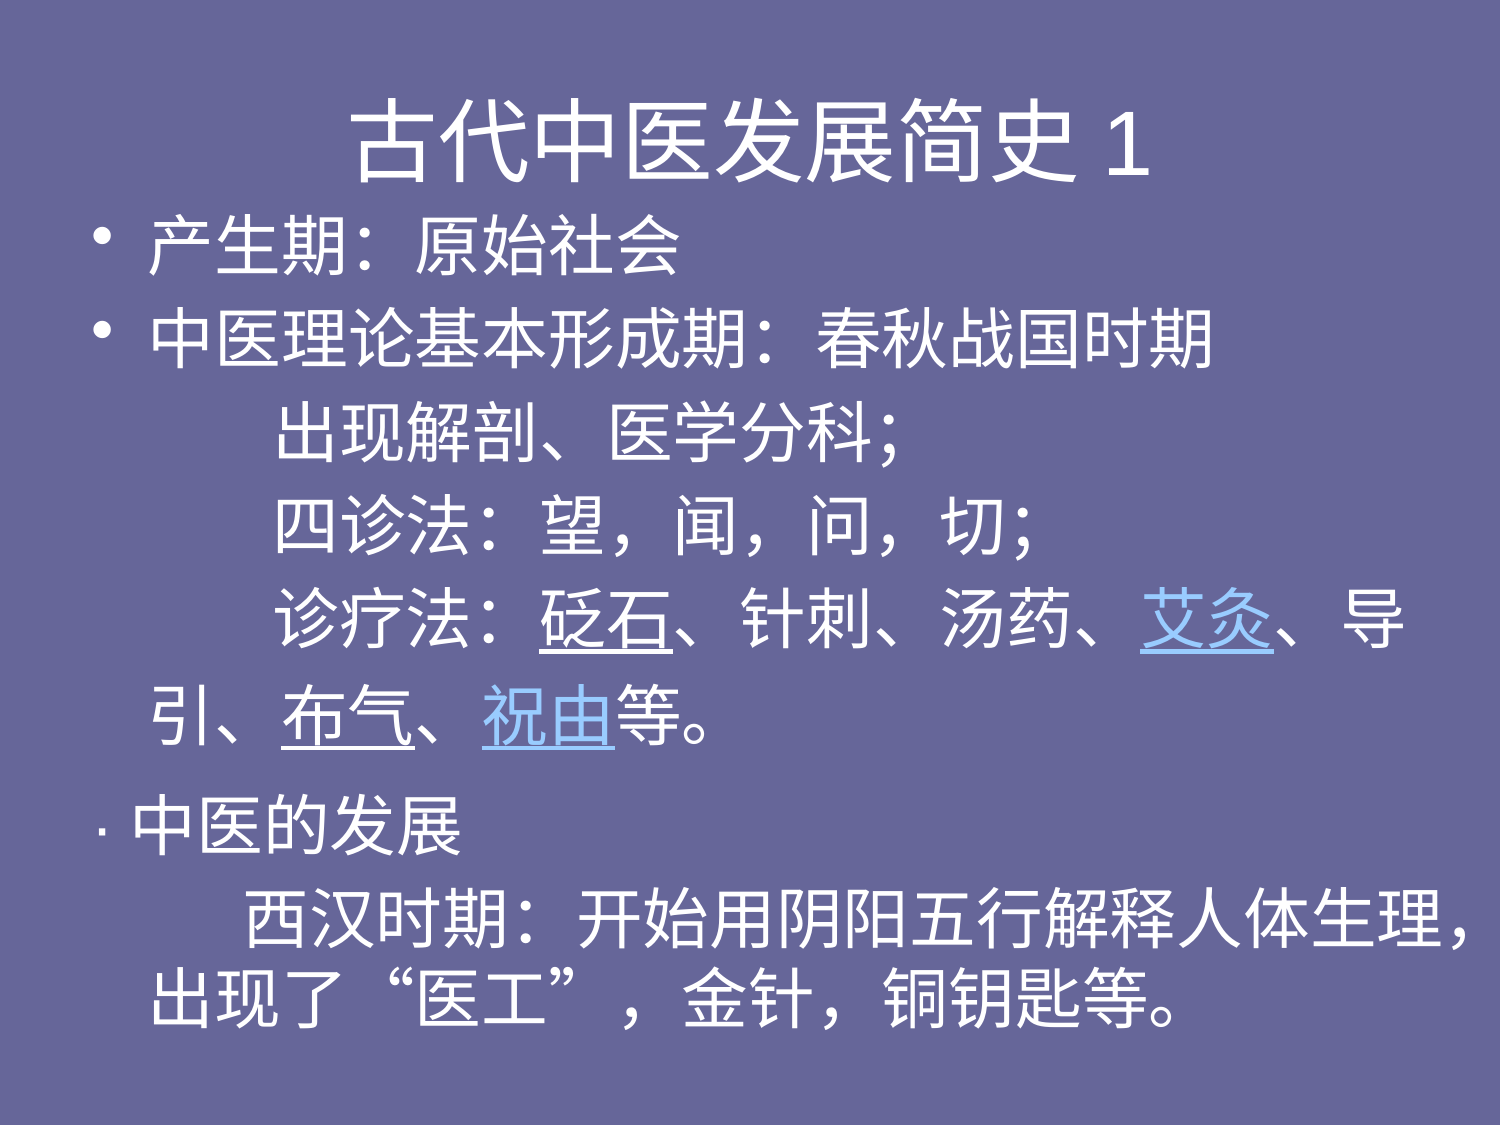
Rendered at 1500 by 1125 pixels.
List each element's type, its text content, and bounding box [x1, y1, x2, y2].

title 古代中医发展简史1 [74, 44, 1426, 233]
list 产生期：原始社会 中医理论基本形成期：春秋战国时期 出现解剖、医学分科； 四诊法：望，闻，问，切； 诊疗法：砭石、针刺、汤药、艾灸、导引、布气、祝由等。 ·中医的发展 西汉时期：开始用阴阳五行解释人体生理，出现了“医工”，金针，铜钥匙等。 [76, 196, 1476, 940]
